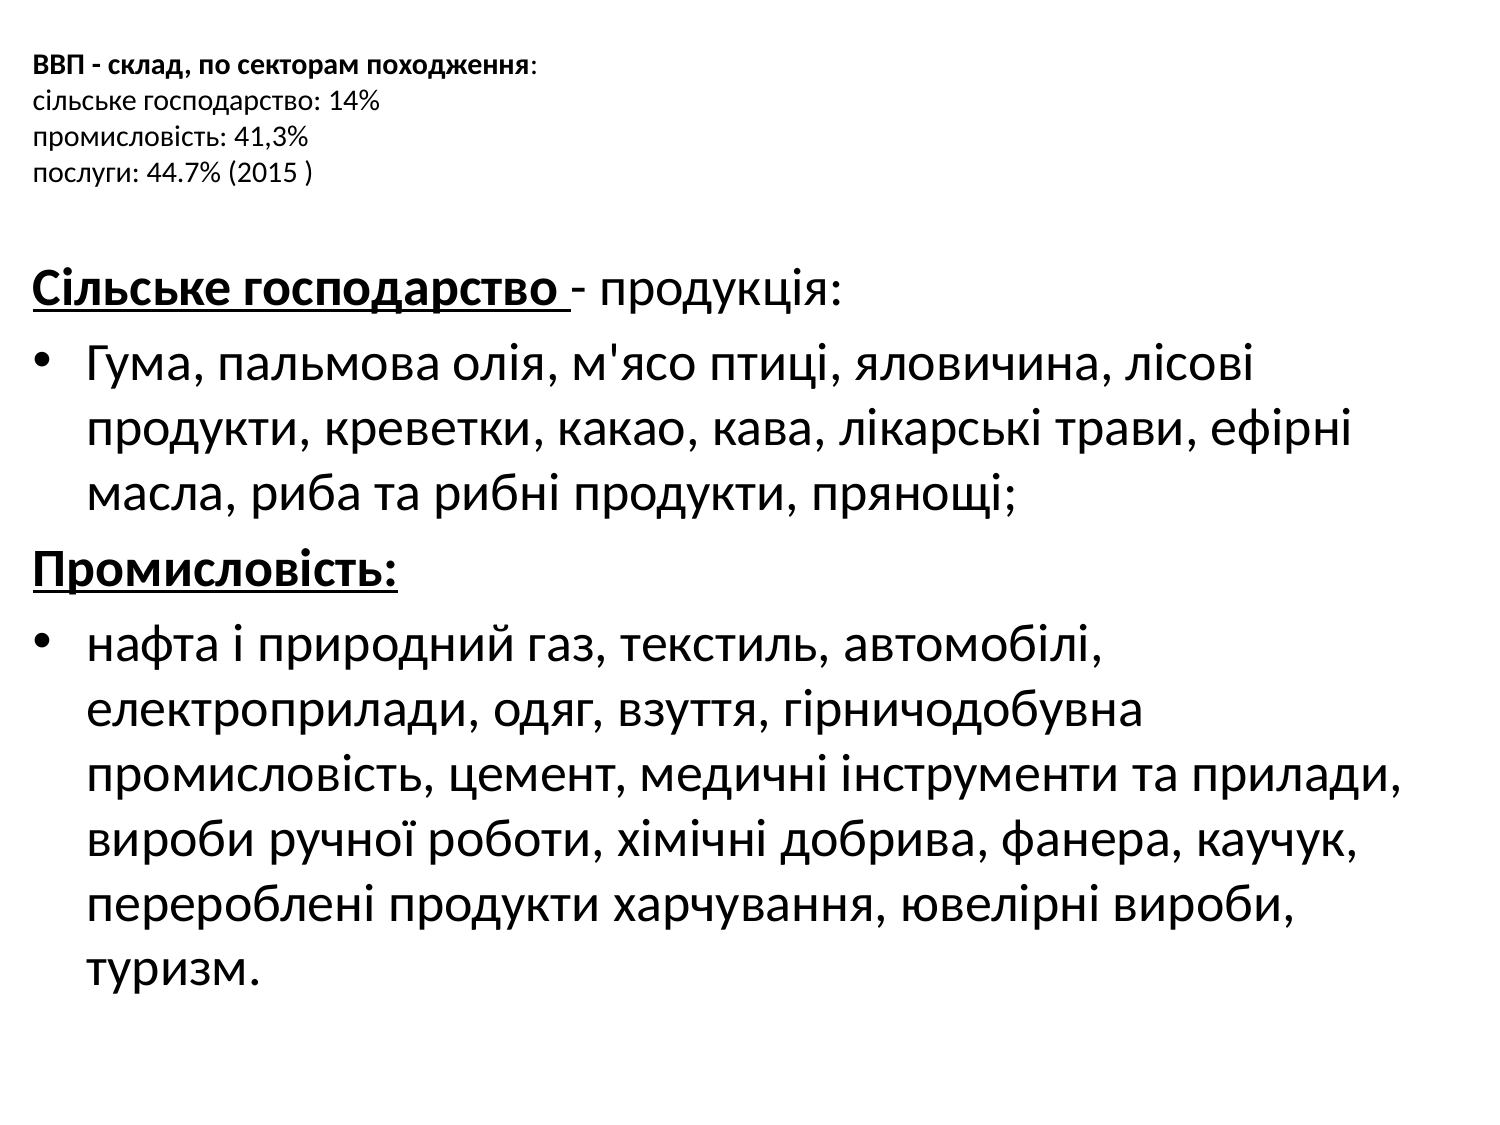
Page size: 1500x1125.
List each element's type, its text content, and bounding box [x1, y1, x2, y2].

title ВВП - склад, по секторам походження: сільське господарство: 14% промисловість: 41,3% послуги: 44.7% (2015 ) [17, 0, 1425, 233]
list Сільське господарство - продукція: Гума, пальмова олія, м'ясо птиці, яловичина, лісові продукти, креветки, какао, кава, лікарські трави, ефірні масла, риба та рибні продукти, прянощі; Промисловість: нафта і природний газ, текстиль, автомобілі, електроприлади, одяг, взуття, гірничодобувна промисловість, цемент, медичні інструменти та прилади, вироби ручної роботи, хімічні добрива, фанера, каучук, перероблені продукти харчування, ювелірні вироби, туризм. [17, 243, 1425, 1005]
